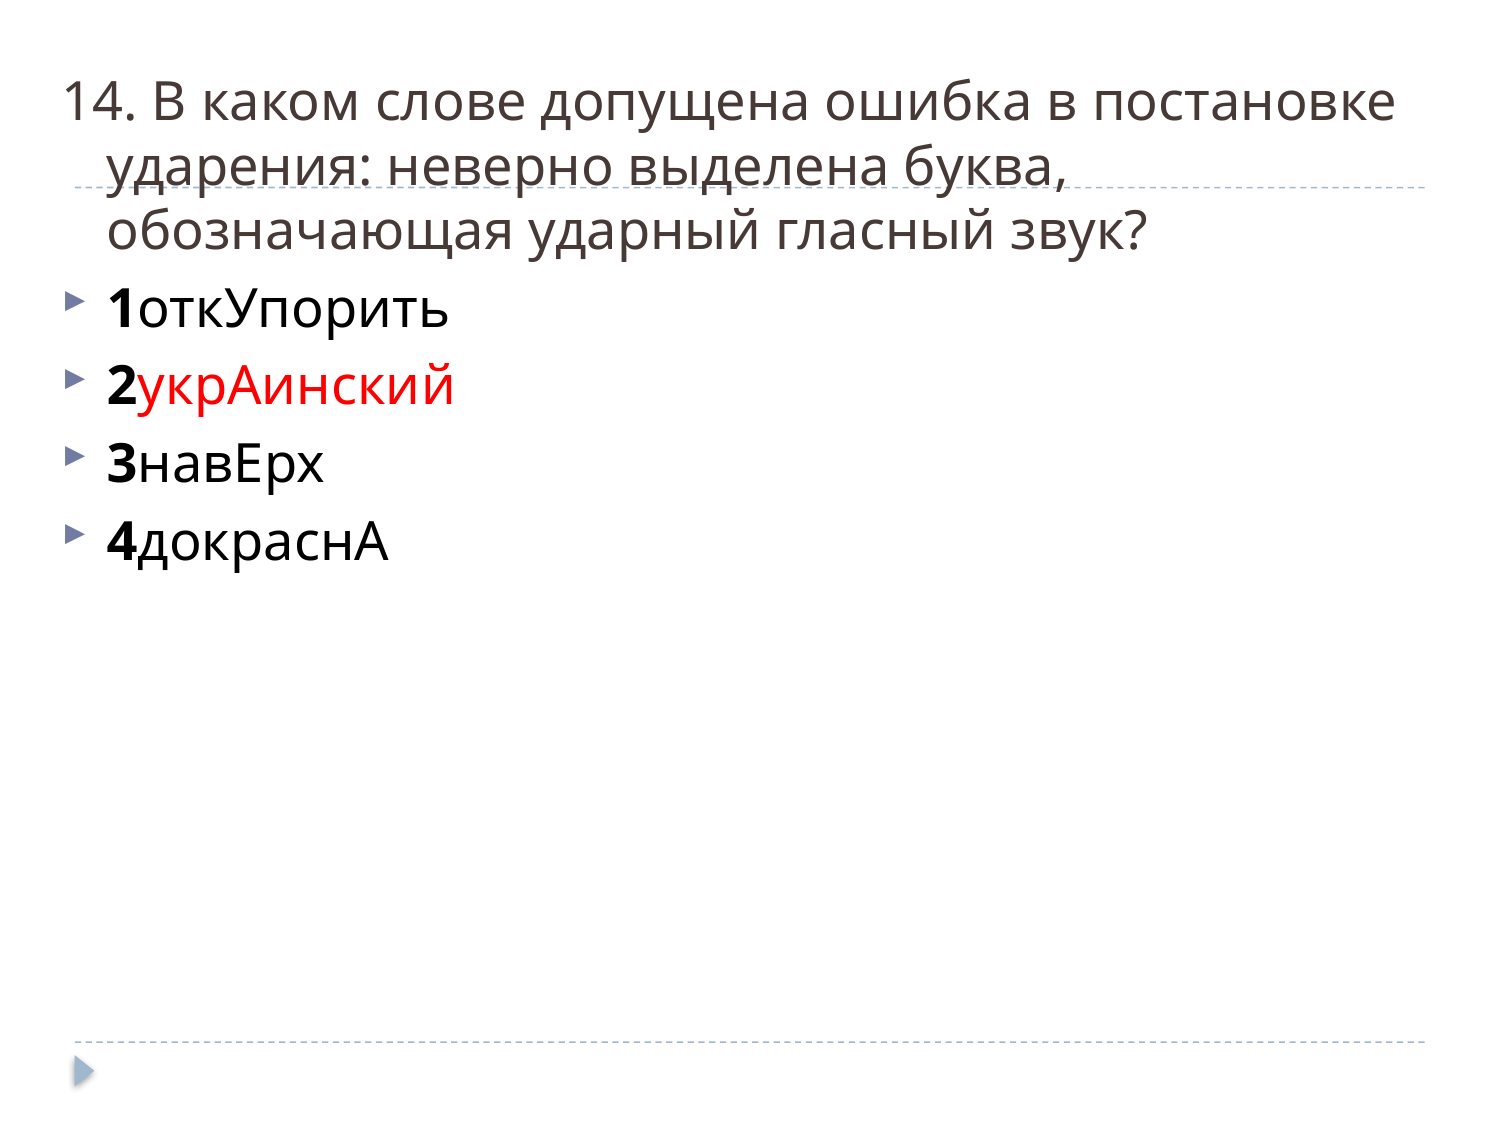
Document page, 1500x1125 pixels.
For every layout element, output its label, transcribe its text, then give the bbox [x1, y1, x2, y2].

list 14. В каком слове допущена ошибка в постановке ударения: неверно выделена буква, обозначающая ударный гласный звук? 1откУпорить 2укрАинский 3навЕрх 4докраснА [46, 58, 1430, 1055]
